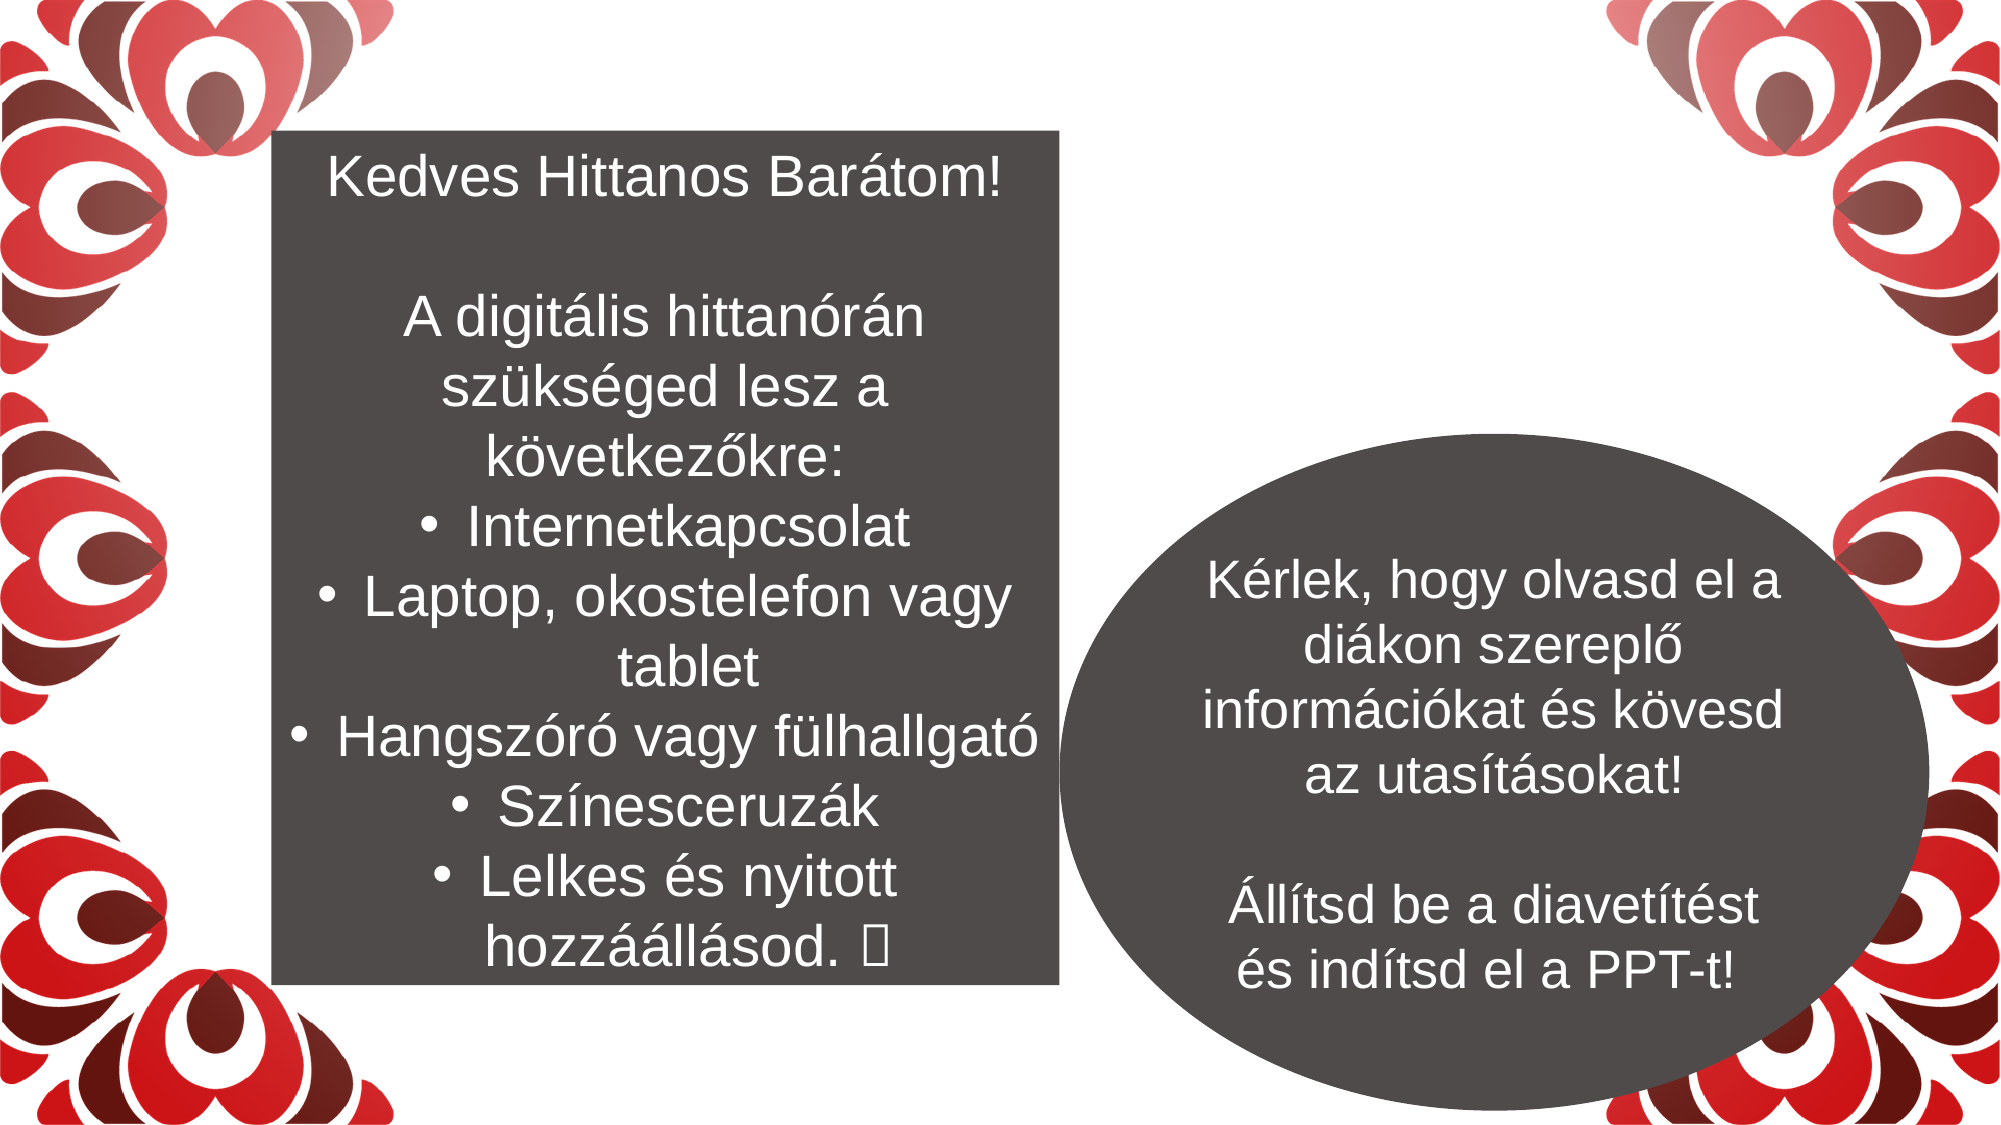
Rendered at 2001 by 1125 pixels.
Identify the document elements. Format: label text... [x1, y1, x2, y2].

picture [0, 0, 2001, 1125]
text_box Kérlek, hogy olvasd el a diákon szereplő információkat és kövesd az utasításokat! Állítsd be a diavetítést és indítsd el a PPT-t! [1058, 432, 1931, 1112]
text_box Kedves Hittanos Barátom! A digitális hittanórán szükséged lesz a következőkre: Internetkapcsolat Laptop, okostelefon vagy tablet Hangszóró vagy fülhallgató Színesceruzák Lelkes és nyitott hozzáállásod.  [271, 130, 1060, 986]
